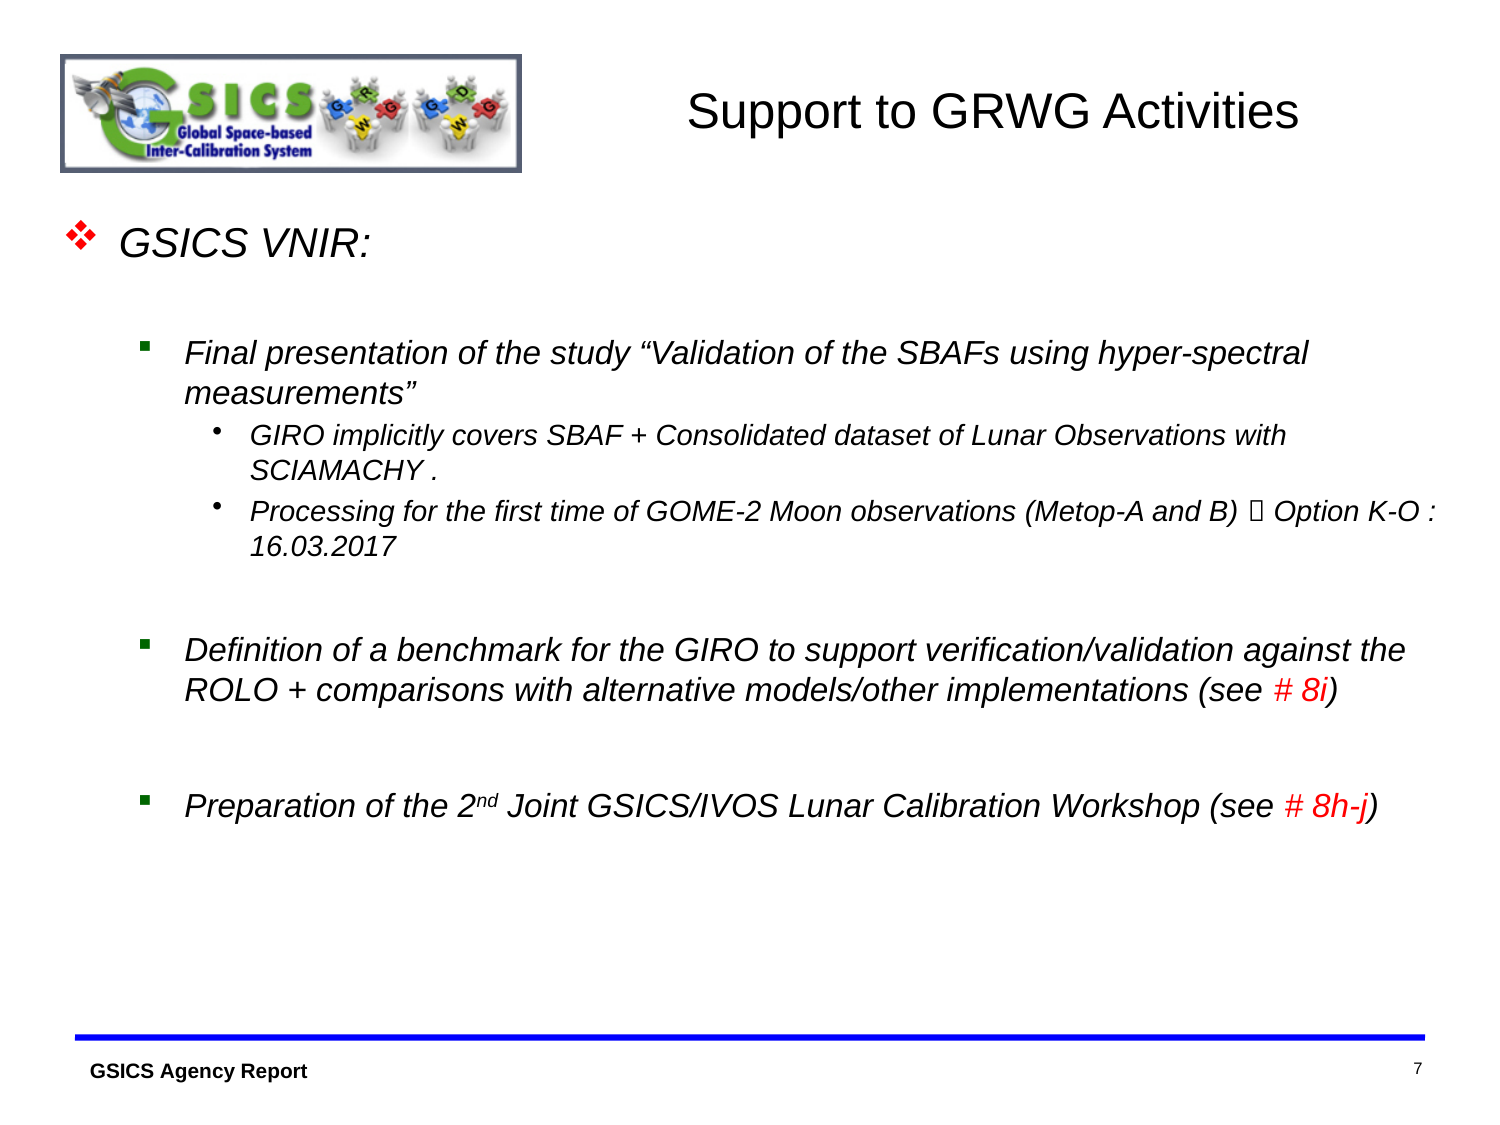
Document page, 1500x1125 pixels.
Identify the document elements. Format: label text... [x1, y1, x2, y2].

picture [60, 54, 522, 173]
list GSICS VNIR: Final presentation of the study “Validation of the SBAFs using hyper-spectral measurements” GIRO implicitly covers SBAF + Consolidated dataset of Lunar Observations with SCIAMACHY . Processing for the first time of GOME-2 Moon observations (Metop-A and B)  Option K-O : 16.03.2017 Definition of a benchmark for the GIRO to support verification/validation against the ROLO + comparisons with alternative models/other implementations (see # 8i) Preparation of the 2nd Joint GSICS/IVOS Lunar Calibration Workshop (see # 8h-j) [47, 208, 1459, 999]
slide_number 7 [1087, 1049, 1438, 1104]
title Support to GRWG Activities [528, 71, 1459, 168]
